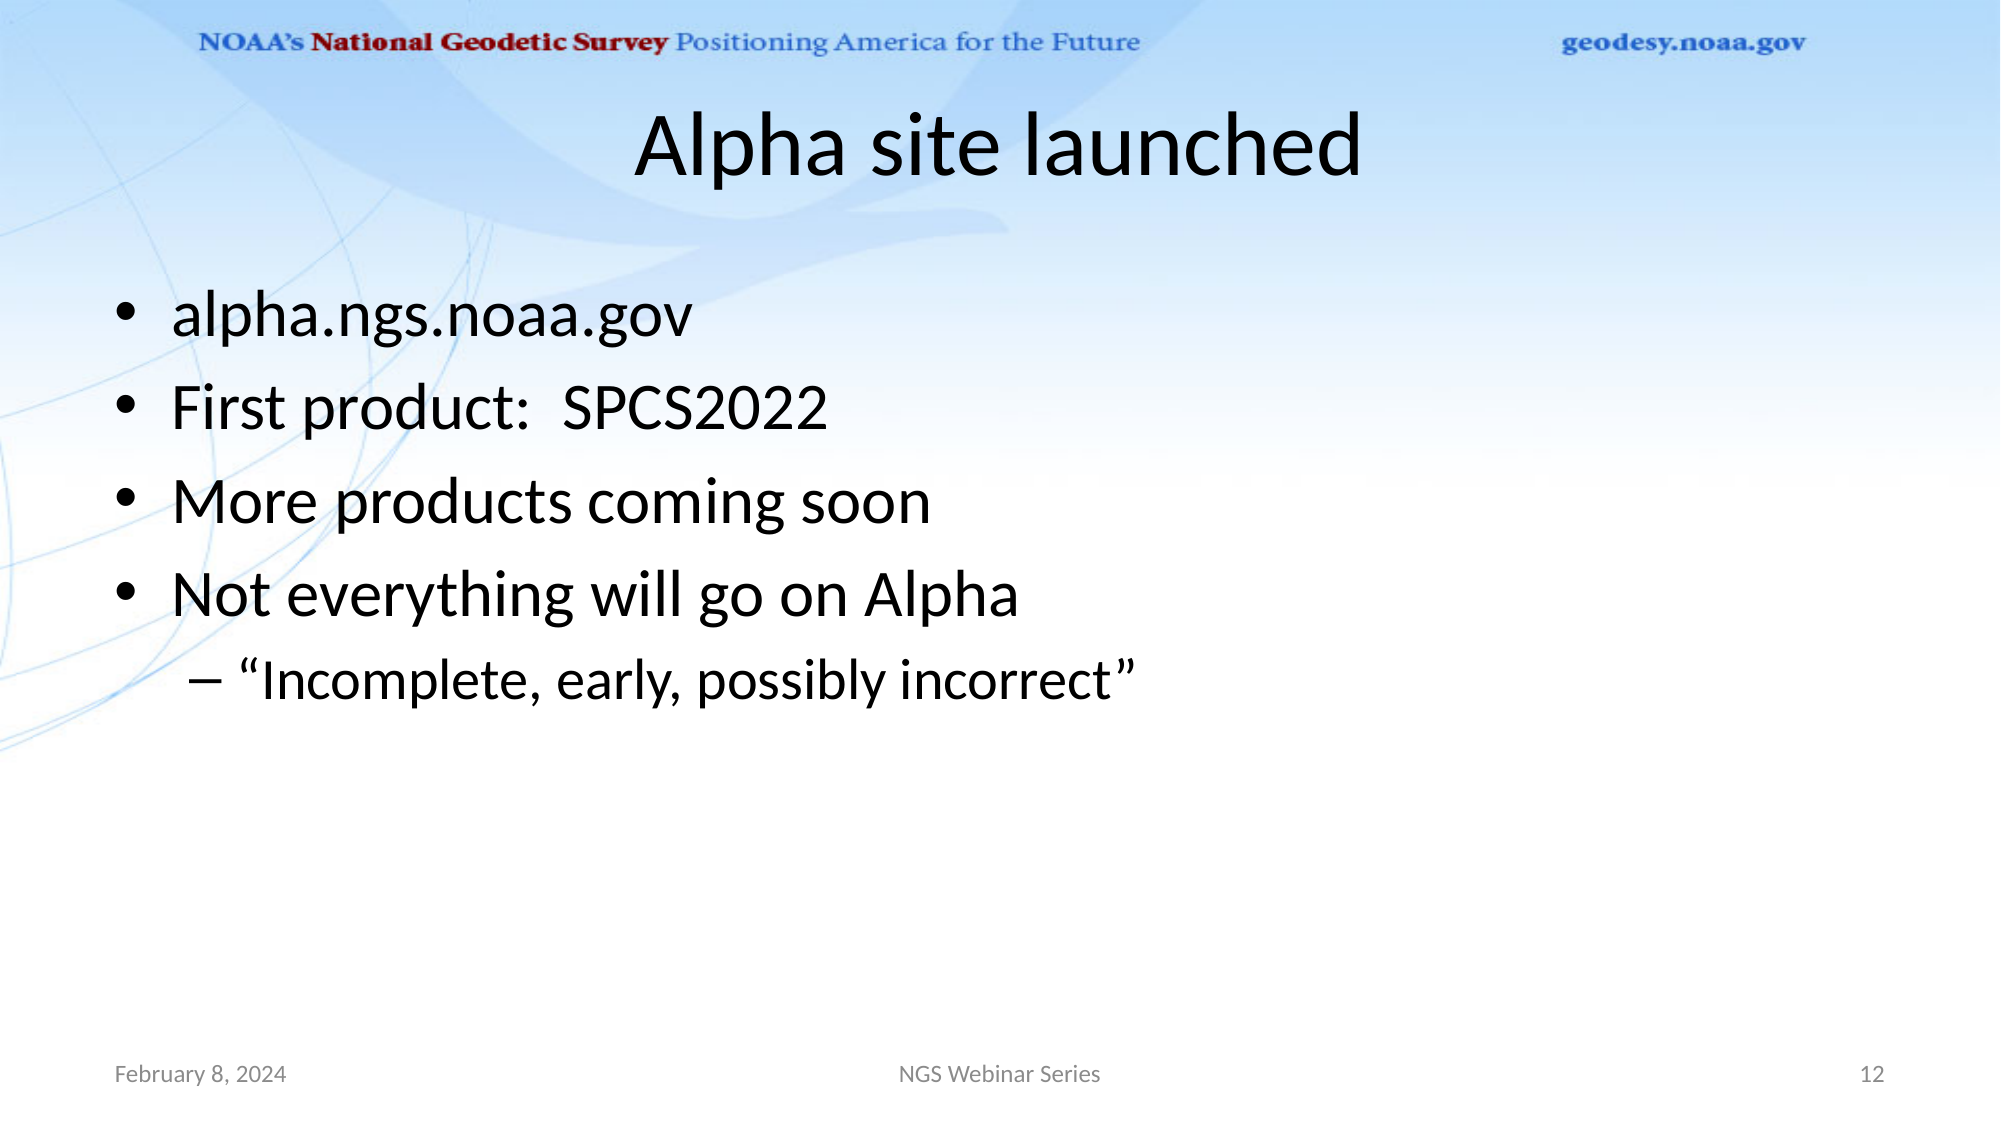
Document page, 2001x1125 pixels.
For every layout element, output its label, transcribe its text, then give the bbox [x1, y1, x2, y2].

footer NGS Webinar Series [683, 1042, 1317, 1103]
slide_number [99, 1042, 567, 1103]
picture [0, 0, 2001, 1125]
title Alpha site launched [99, 45, 1900, 233]
slide_number 12 [1433, 1042, 1900, 1103]
list alpha.ngs.noaa.gov First product: SPCS2022 More products coming soon Not everything will go on Alpha “Incomplete, early, possibly incorrect” [99, 262, 1900, 1005]
